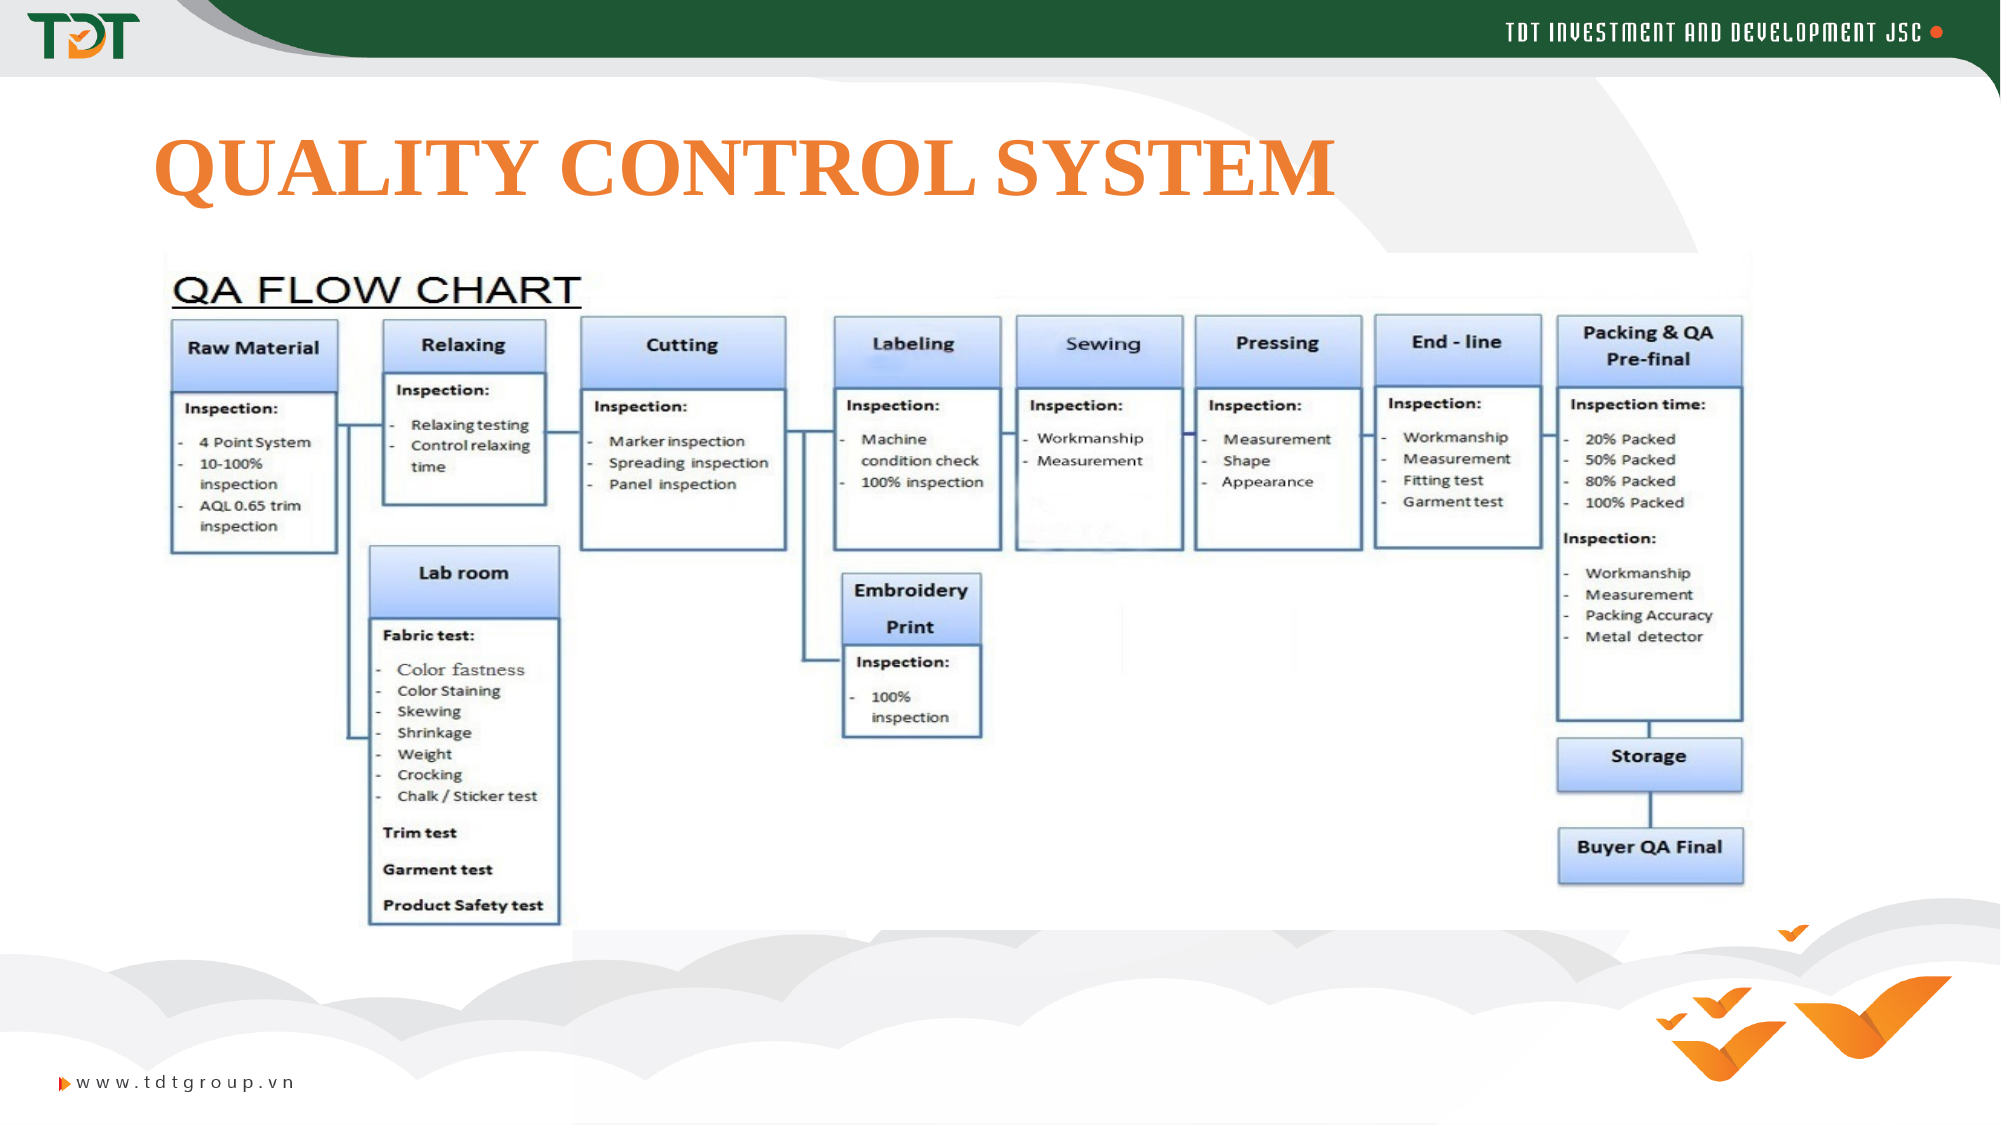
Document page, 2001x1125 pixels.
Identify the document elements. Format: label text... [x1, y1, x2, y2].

picture [0, 0, 2001, 1125]
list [163, 253, 1761, 930]
title QUALITY CONTROL SYSTEM [137, 59, 1863, 278]
